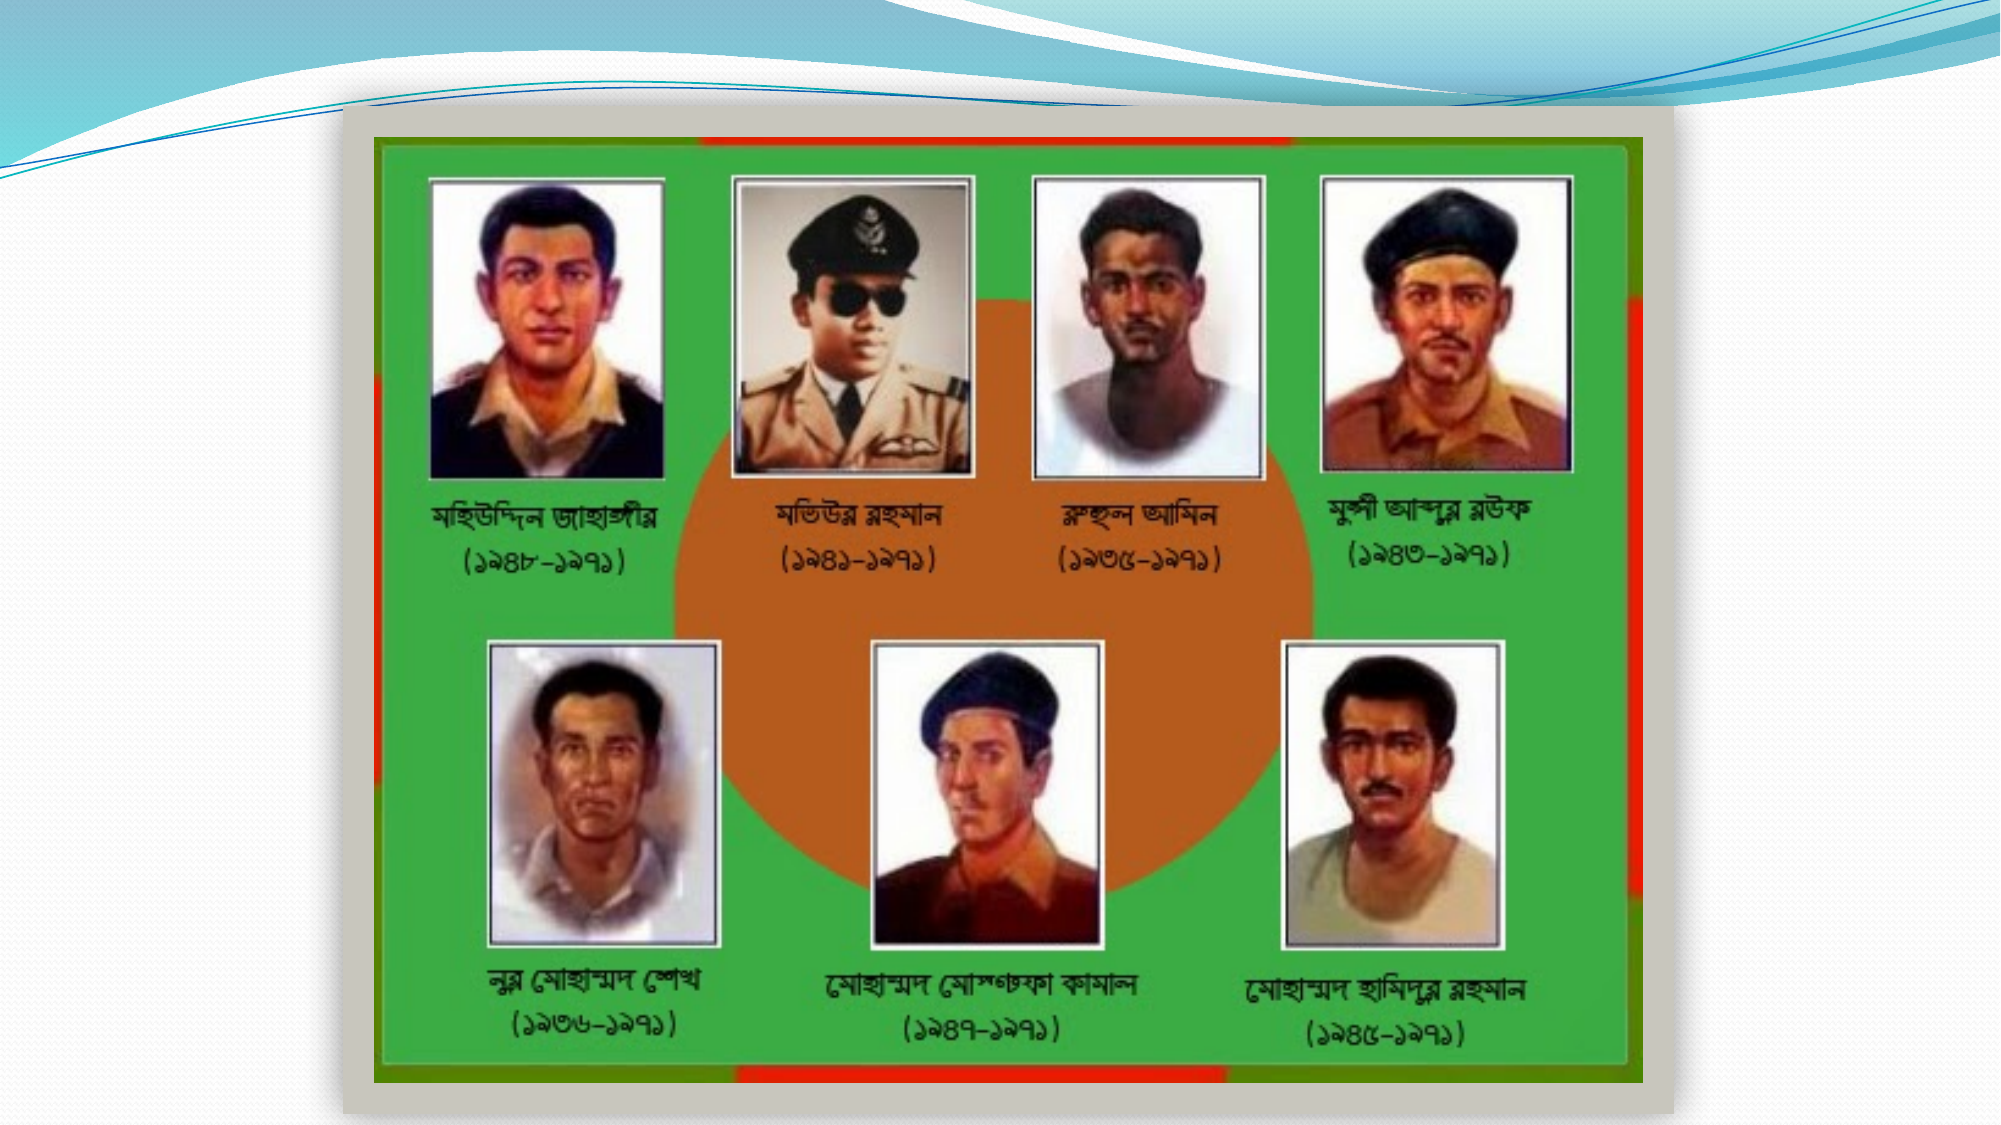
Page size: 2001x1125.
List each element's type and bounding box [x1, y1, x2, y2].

picture [373, 136, 1644, 1083]
